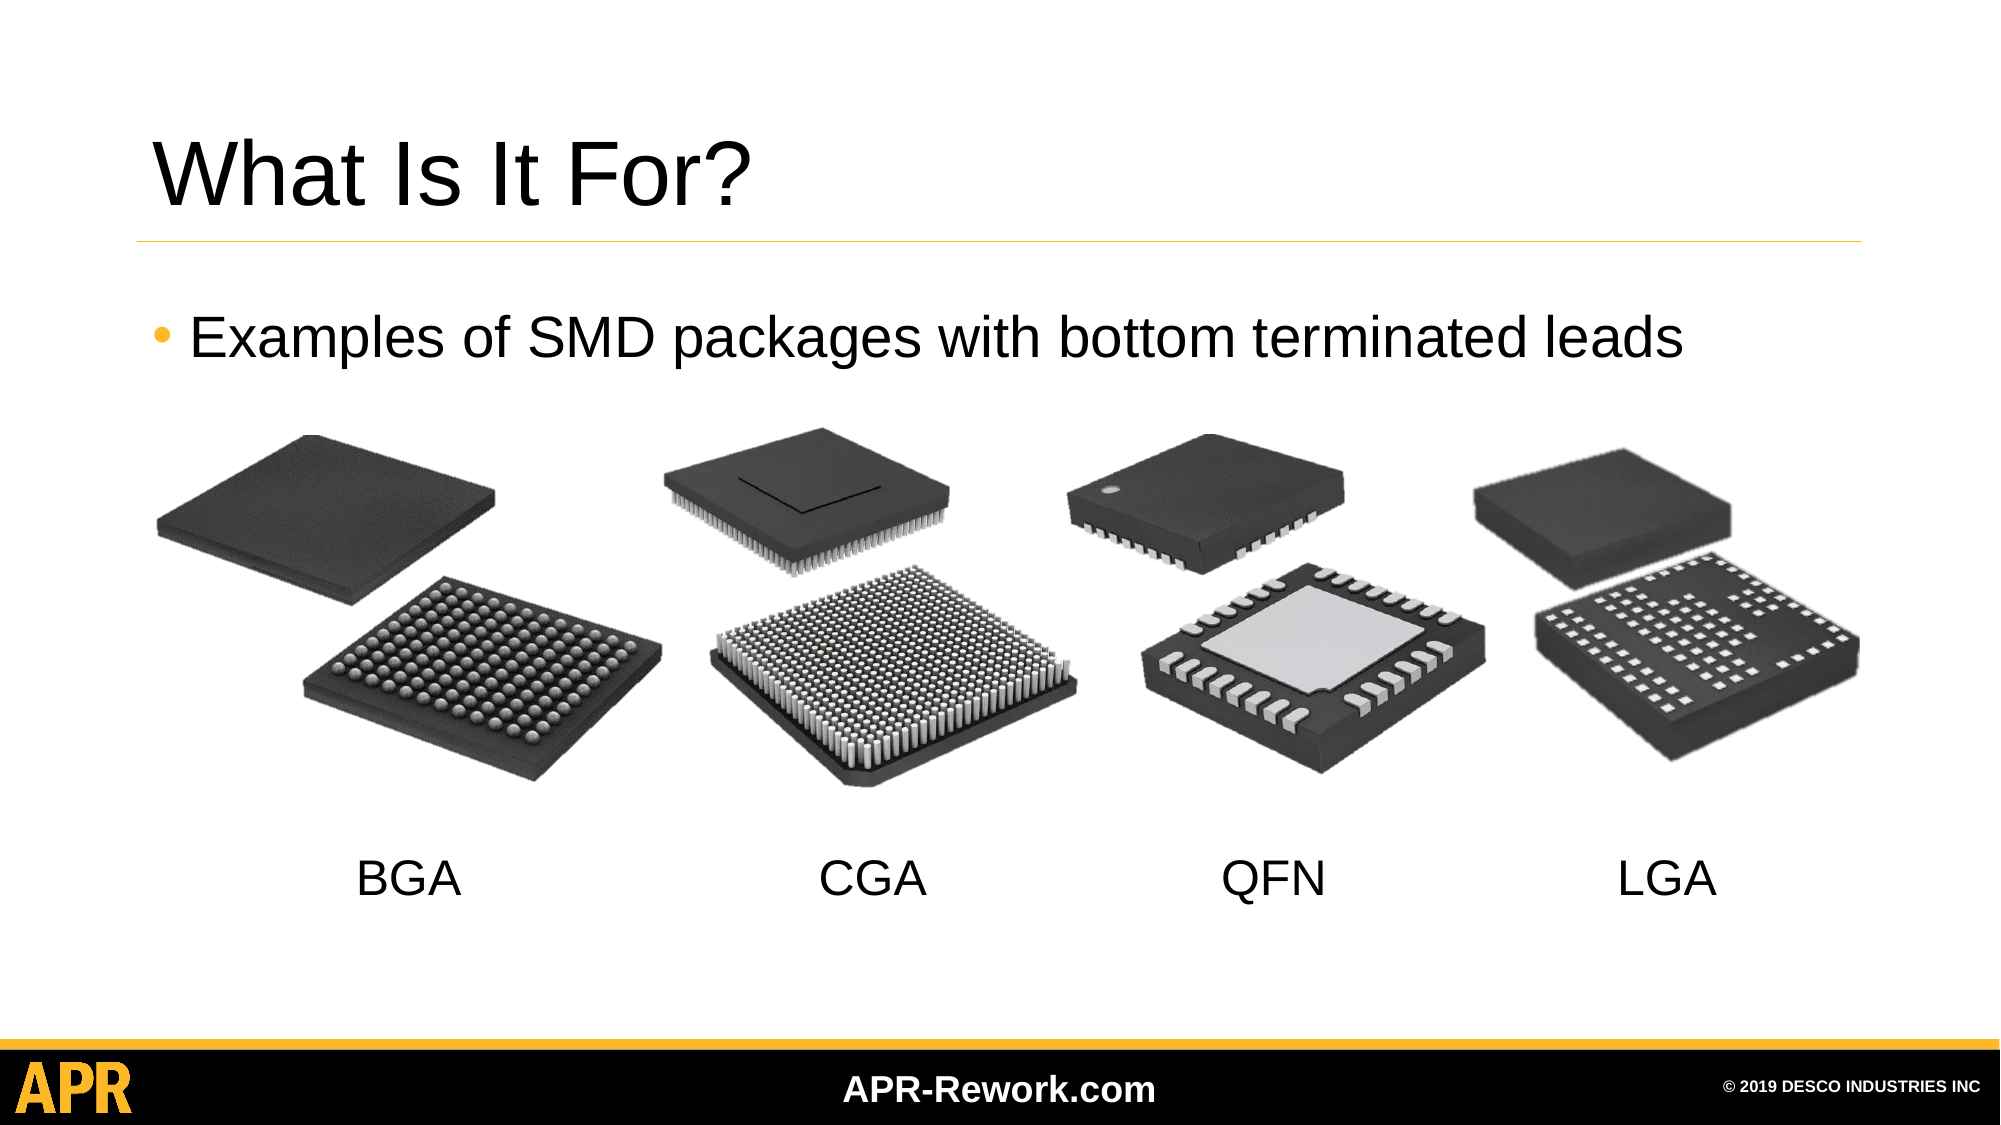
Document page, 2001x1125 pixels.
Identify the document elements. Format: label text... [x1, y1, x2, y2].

text_box CGA [803, 837, 942, 913]
picture [137, 412, 1863, 805]
text_box LGA [1602, 837, 1732, 913]
list Examples of SMD packages with bottom terminated leads [137, 299, 1863, 413]
title What Is It For? [137, 59, 1863, 278]
text_box BGA [340, 837, 477, 913]
list Examples of SMD packages with bottom terminated leads [137, 804, 1863, 1014]
text_box QFN [1206, 837, 1342, 913]
picture [15, 1062, 132, 1113]
